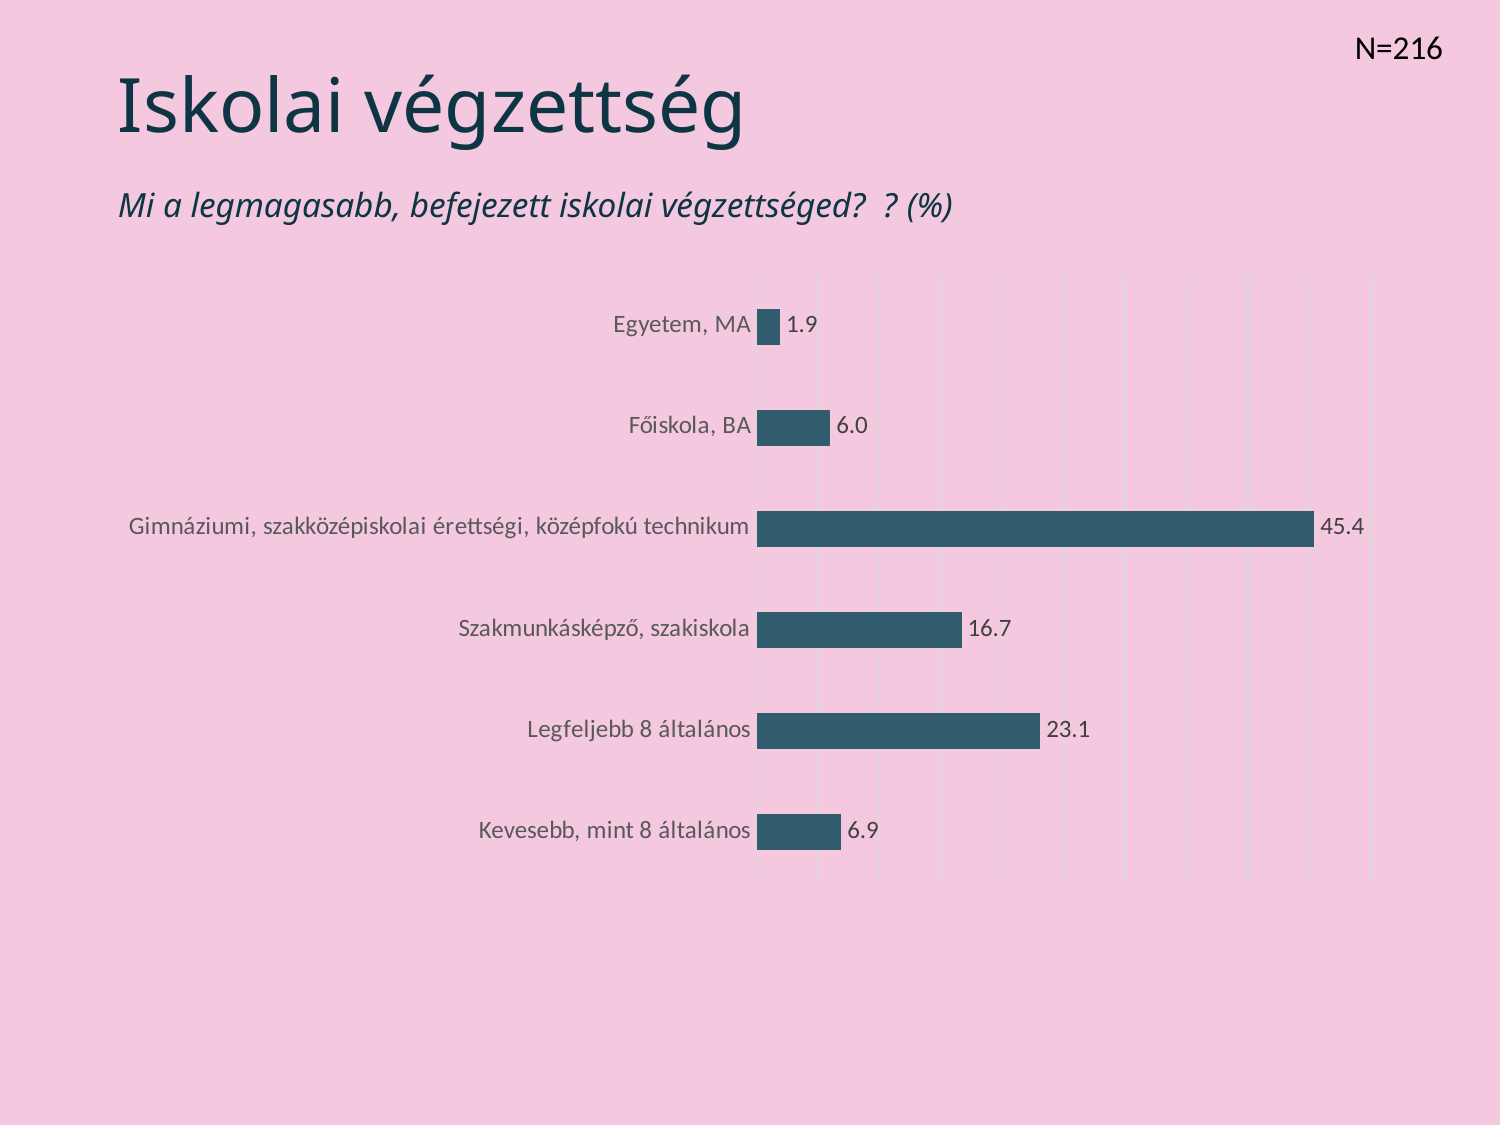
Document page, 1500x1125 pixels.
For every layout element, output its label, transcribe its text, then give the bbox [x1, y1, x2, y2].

text_box Mi a legmagasabb, befejezett iskolai végzettséged? ? (%) [103, 181, 1350, 263]
title Iskolai végzettség [103, 59, 1397, 181]
chart [103, 263, 1397, 896]
text_box N=216 [1340, 18, 1487, 74]
